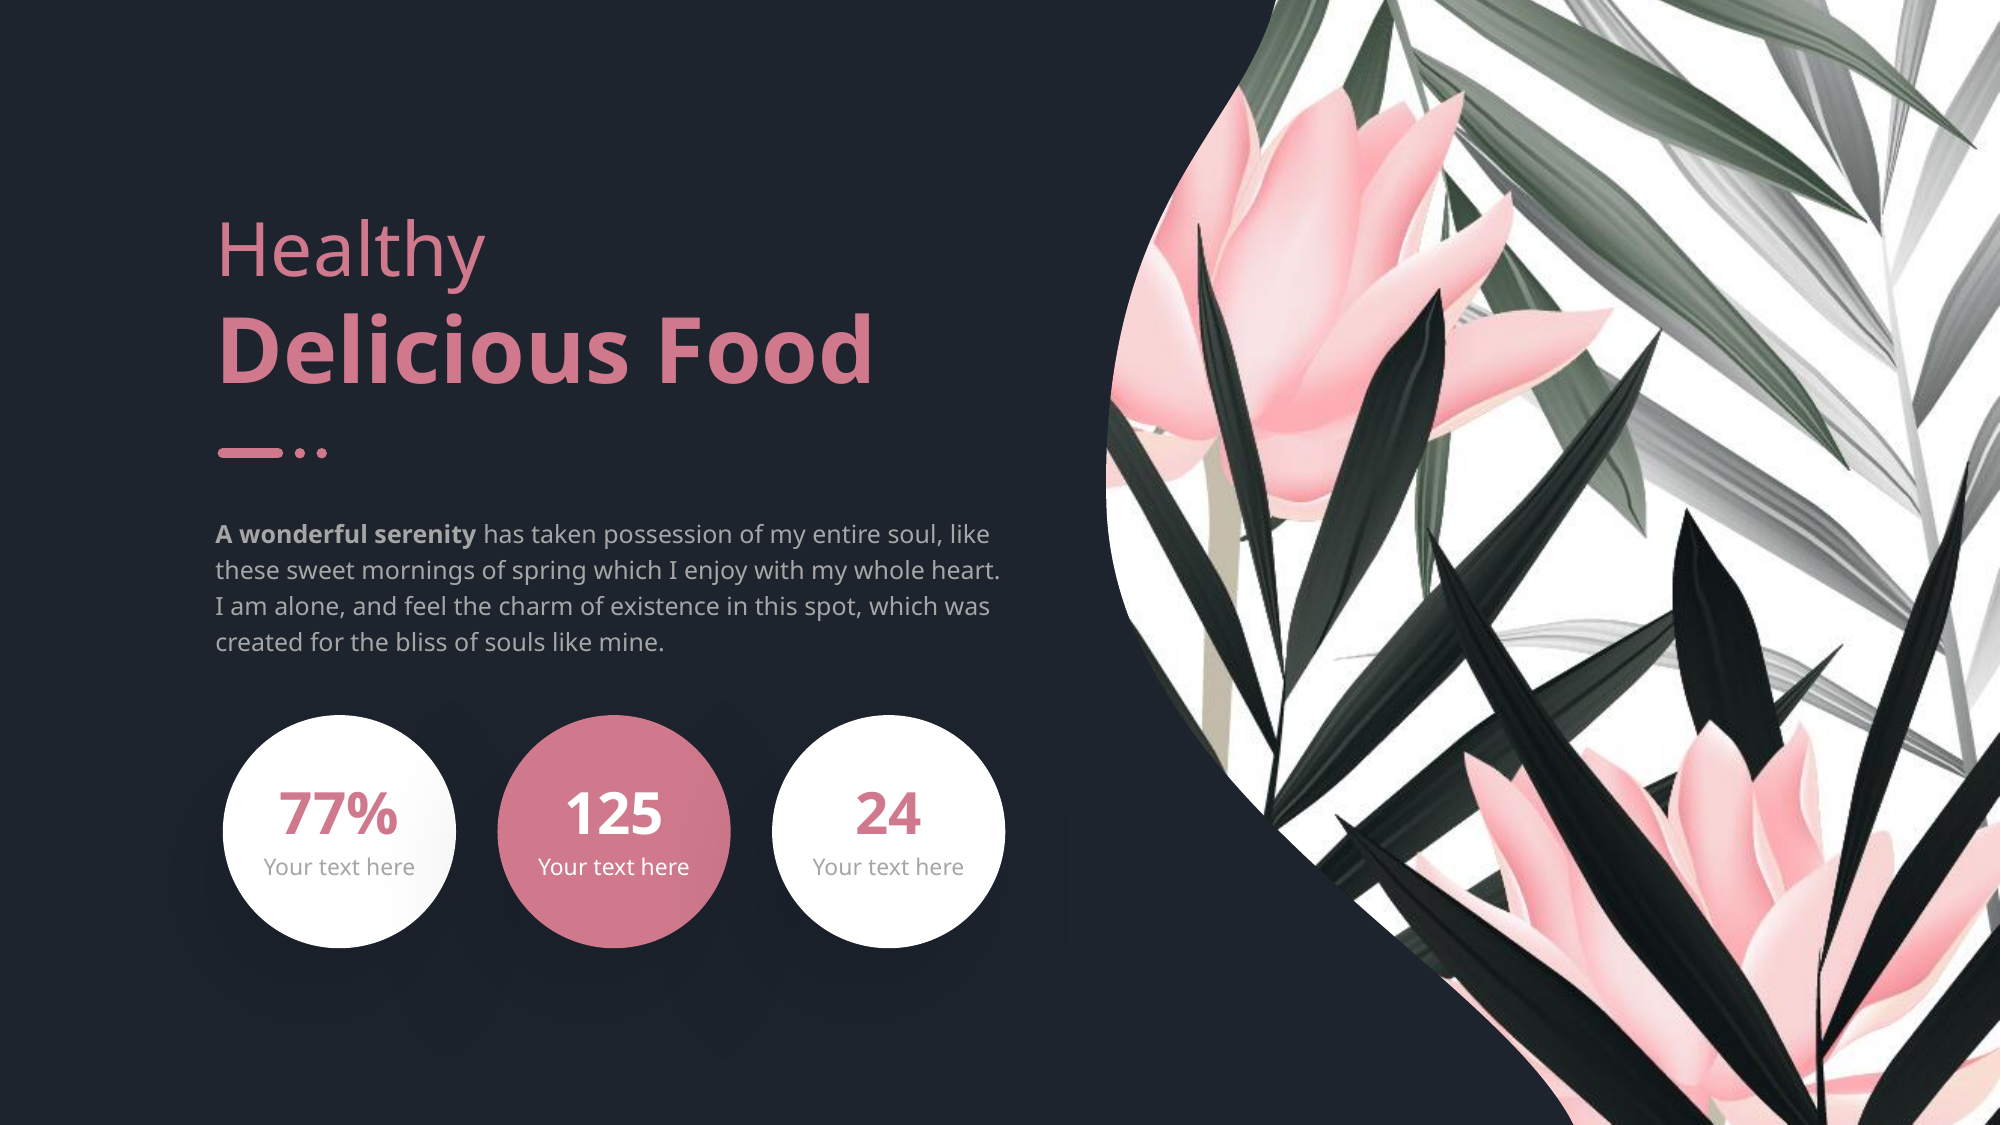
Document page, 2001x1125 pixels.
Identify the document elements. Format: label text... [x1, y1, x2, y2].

picture [1106, 0, 2000, 1125]
text_box A wonderful serenity has taken possession of my entire soul, like these sweet mornings of spring which I enjoy with my whole heart. I am alone, and feel the charm of existence in this spot, which was created for the bliss of souls like mine. [200, 505, 1028, 664]
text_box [222, 715, 456, 949]
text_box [772, 715, 1006, 949]
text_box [497, 715, 731, 949]
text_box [200, 194, 922, 454]
